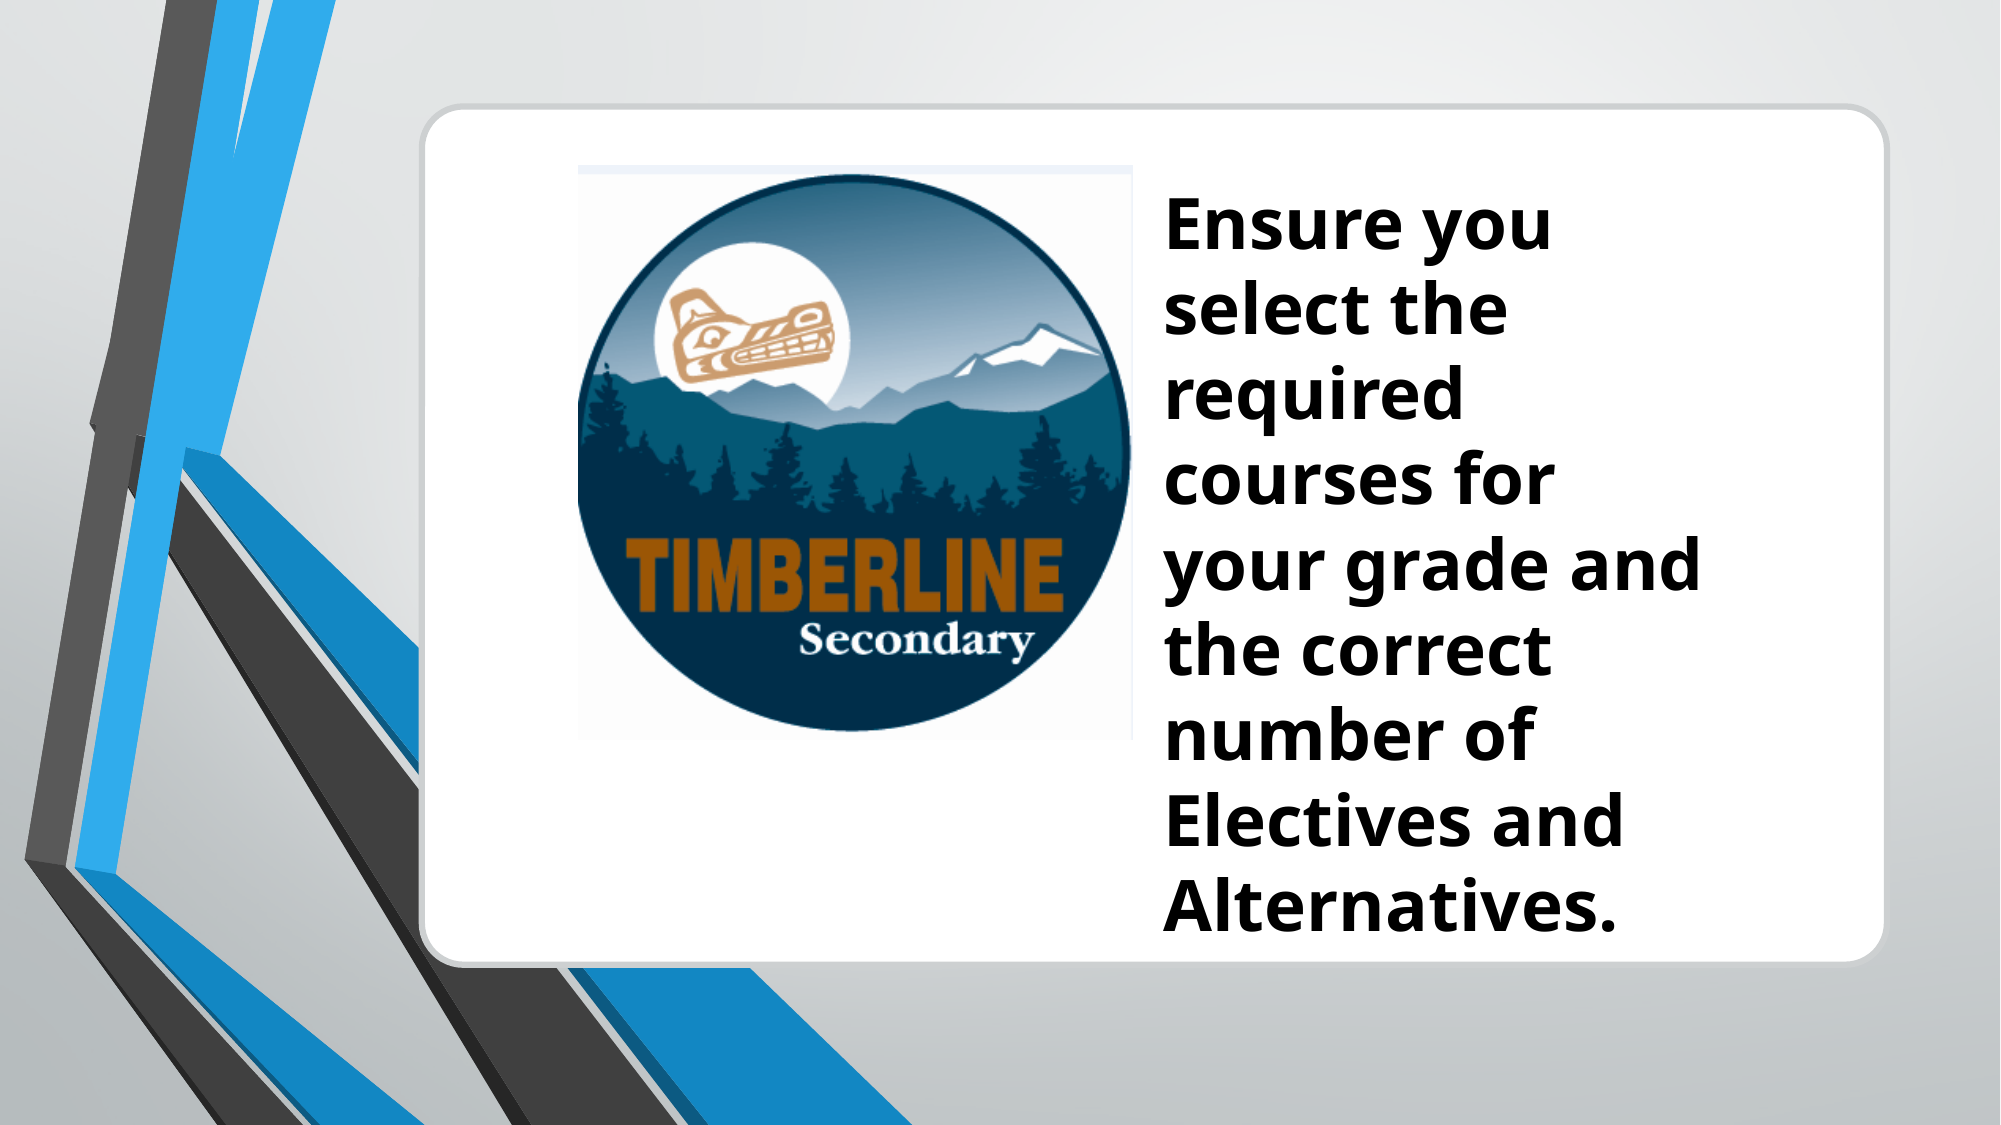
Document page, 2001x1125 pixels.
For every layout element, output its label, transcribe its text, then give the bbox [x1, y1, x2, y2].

picture [578, 165, 1133, 740]
text_box Ensure you select the required courses for your grade and the correct number of Electives and Alternatives. [1148, 171, 1730, 953]
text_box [24, 0, 425, 1125]
text_box [425, 105, 1889, 967]
text_box [1069, 727, 1627, 963]
